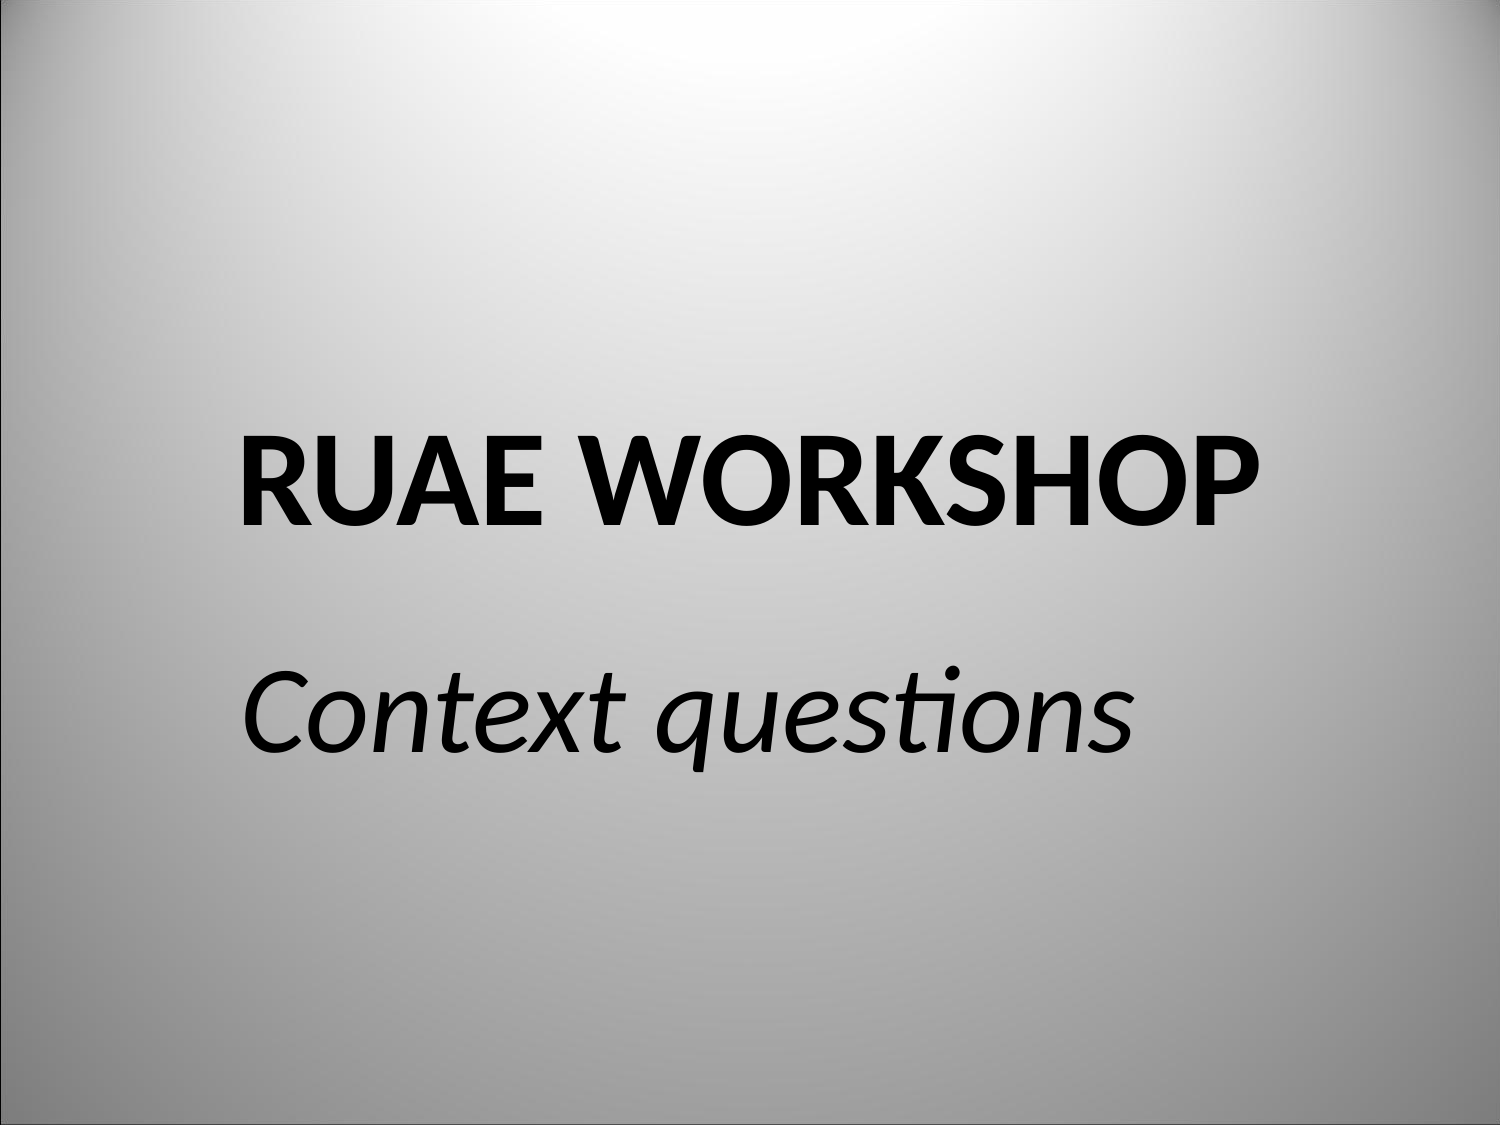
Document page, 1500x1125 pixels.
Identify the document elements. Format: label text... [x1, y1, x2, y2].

title RUAE WORKSHOP [112, 349, 1388, 591]
subtitle Context questions [225, 637, 1275, 925]
picture [0, 0, 1500, 1125]
